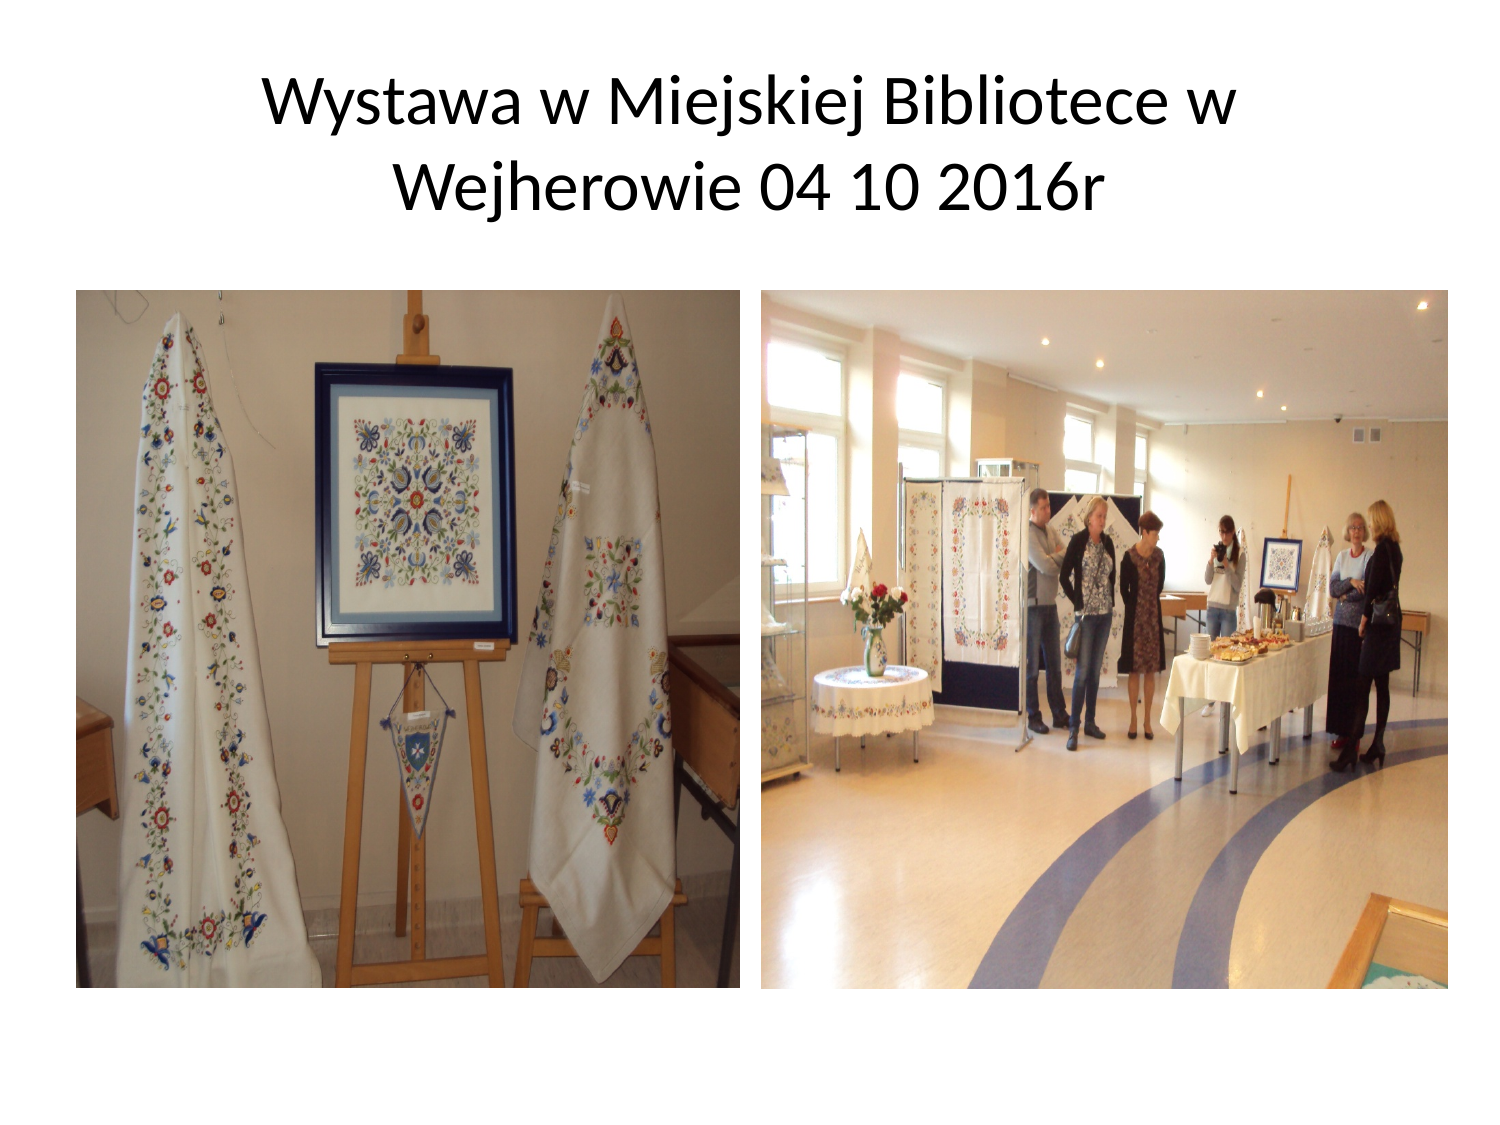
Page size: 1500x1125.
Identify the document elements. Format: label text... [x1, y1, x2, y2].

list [761, 290, 1449, 989]
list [76, 290, 740, 988]
title Wystawa w Miejskiej Bibliotece w Wejherowie 04 10 2016r [75, 45, 1425, 233]
